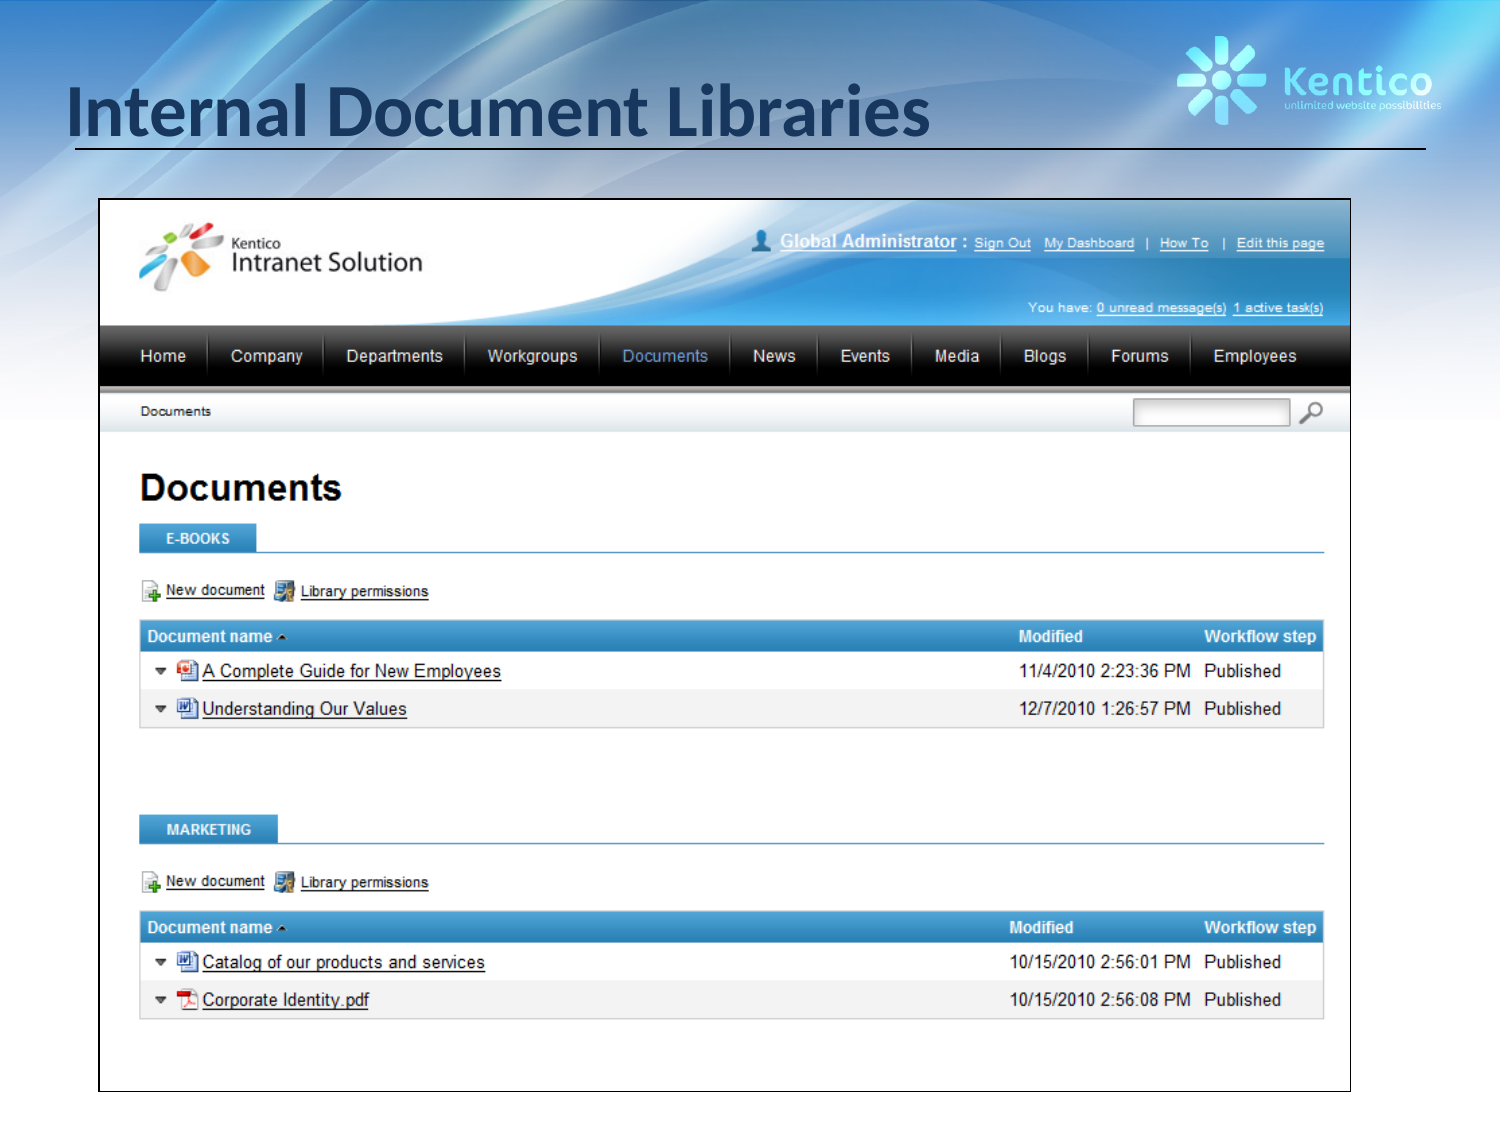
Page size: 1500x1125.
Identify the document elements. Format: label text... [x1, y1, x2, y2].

picture [0, 0, 1500, 1125]
title Internal Document Libraries [50, 12, 1463, 200]
